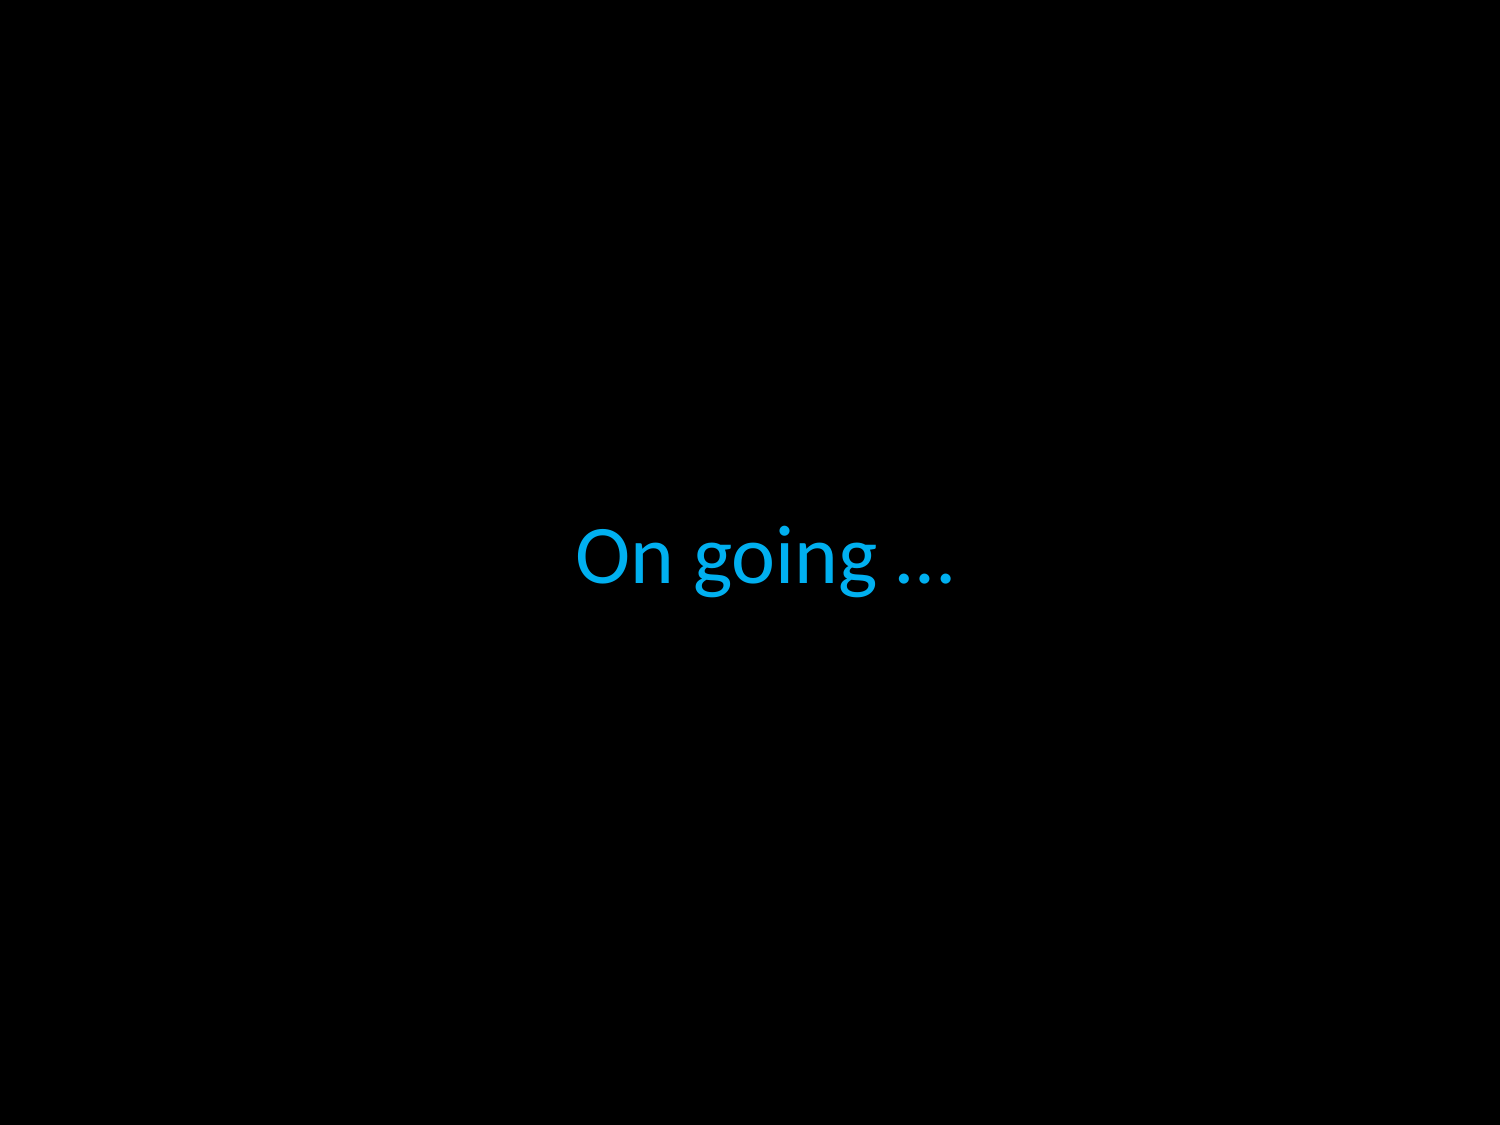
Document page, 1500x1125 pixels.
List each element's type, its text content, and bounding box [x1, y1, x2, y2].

title On going … [29, 455, 1500, 644]
